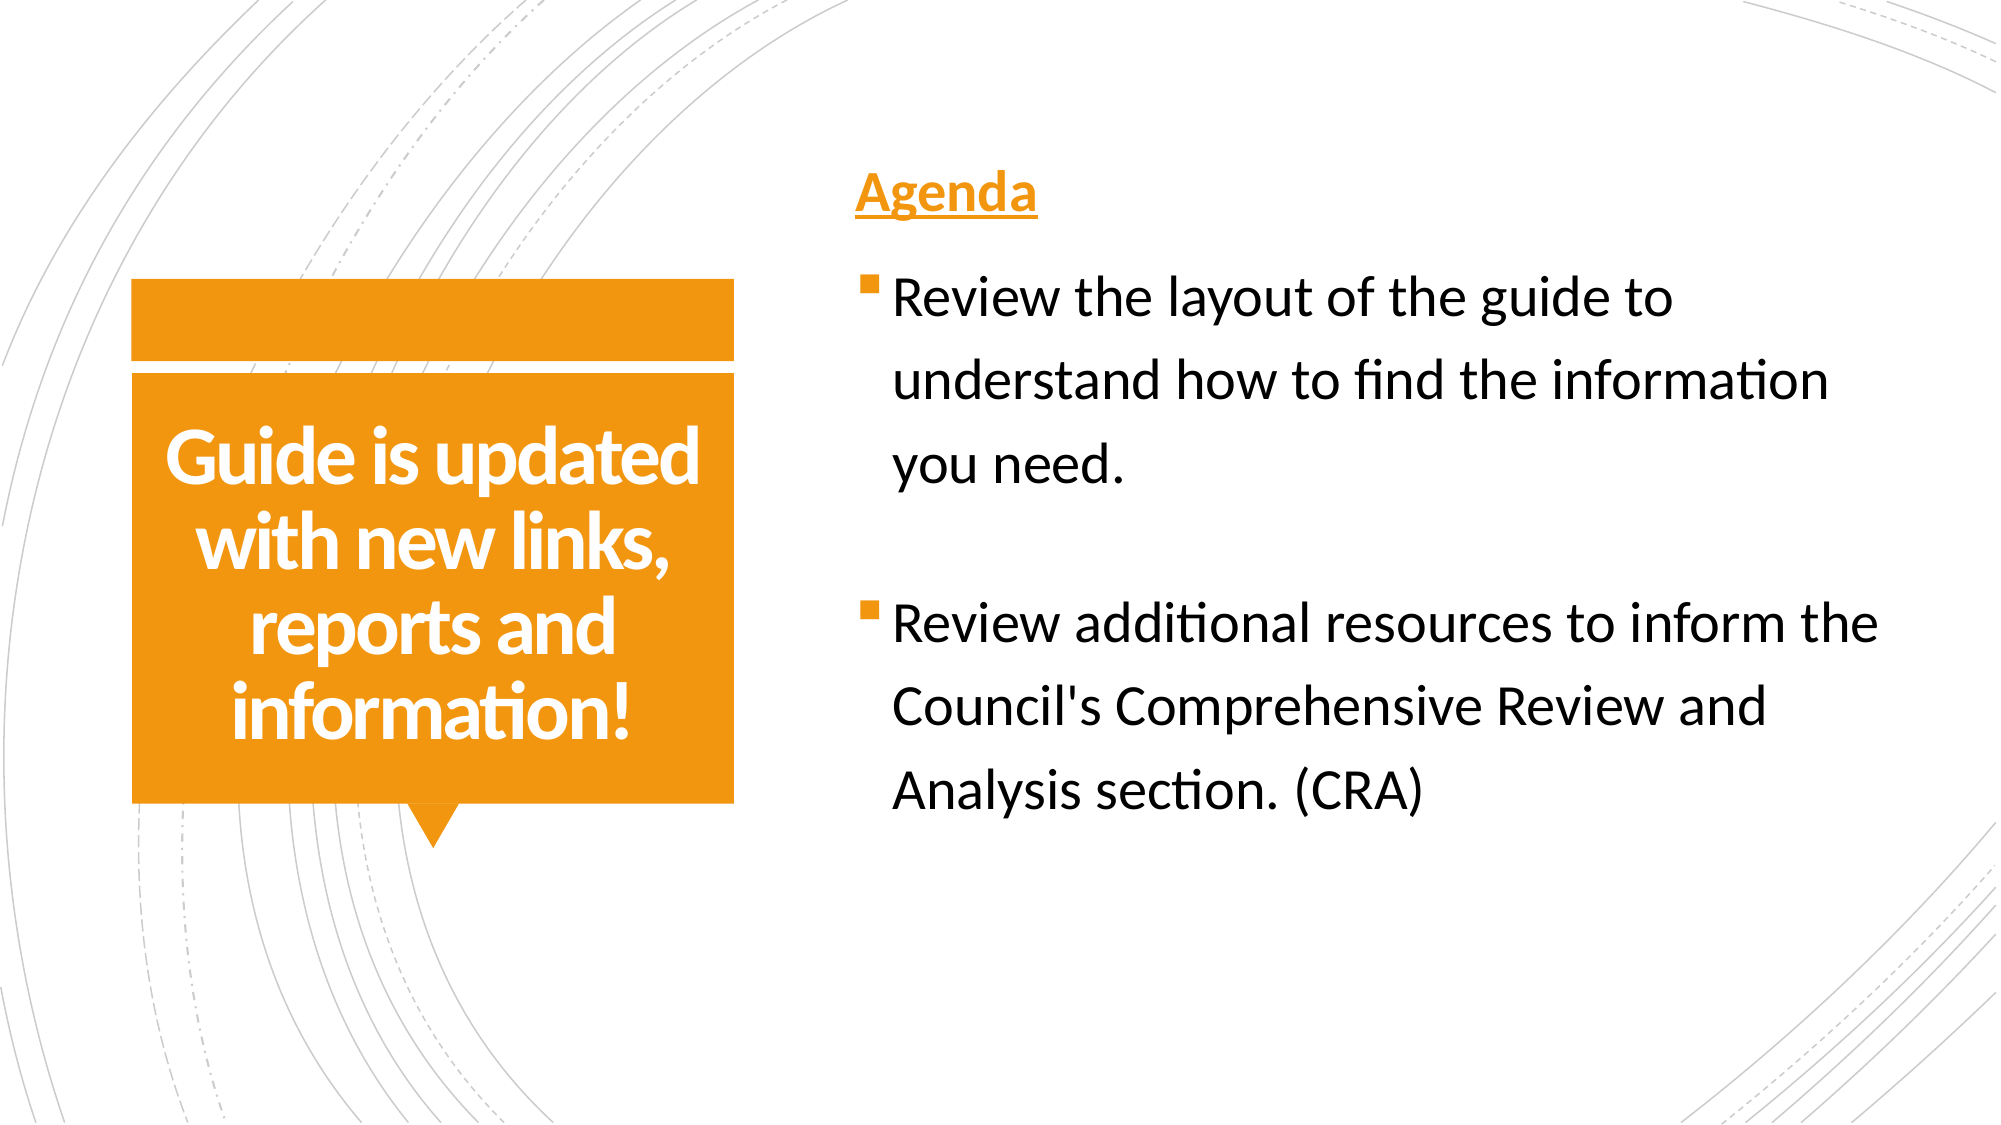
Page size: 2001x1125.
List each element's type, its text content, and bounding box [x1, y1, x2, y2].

list Review additional resources to inform the Council's Comprehensive Review and Analysis section. (CRA) [840, 562, 1896, 954]
list Agenda Review the layout of the guide to understand how to find the information you need. [840, 131, 1869, 523]
title Guide is updated with new links, reports and information! [145, 383, 721, 789]
